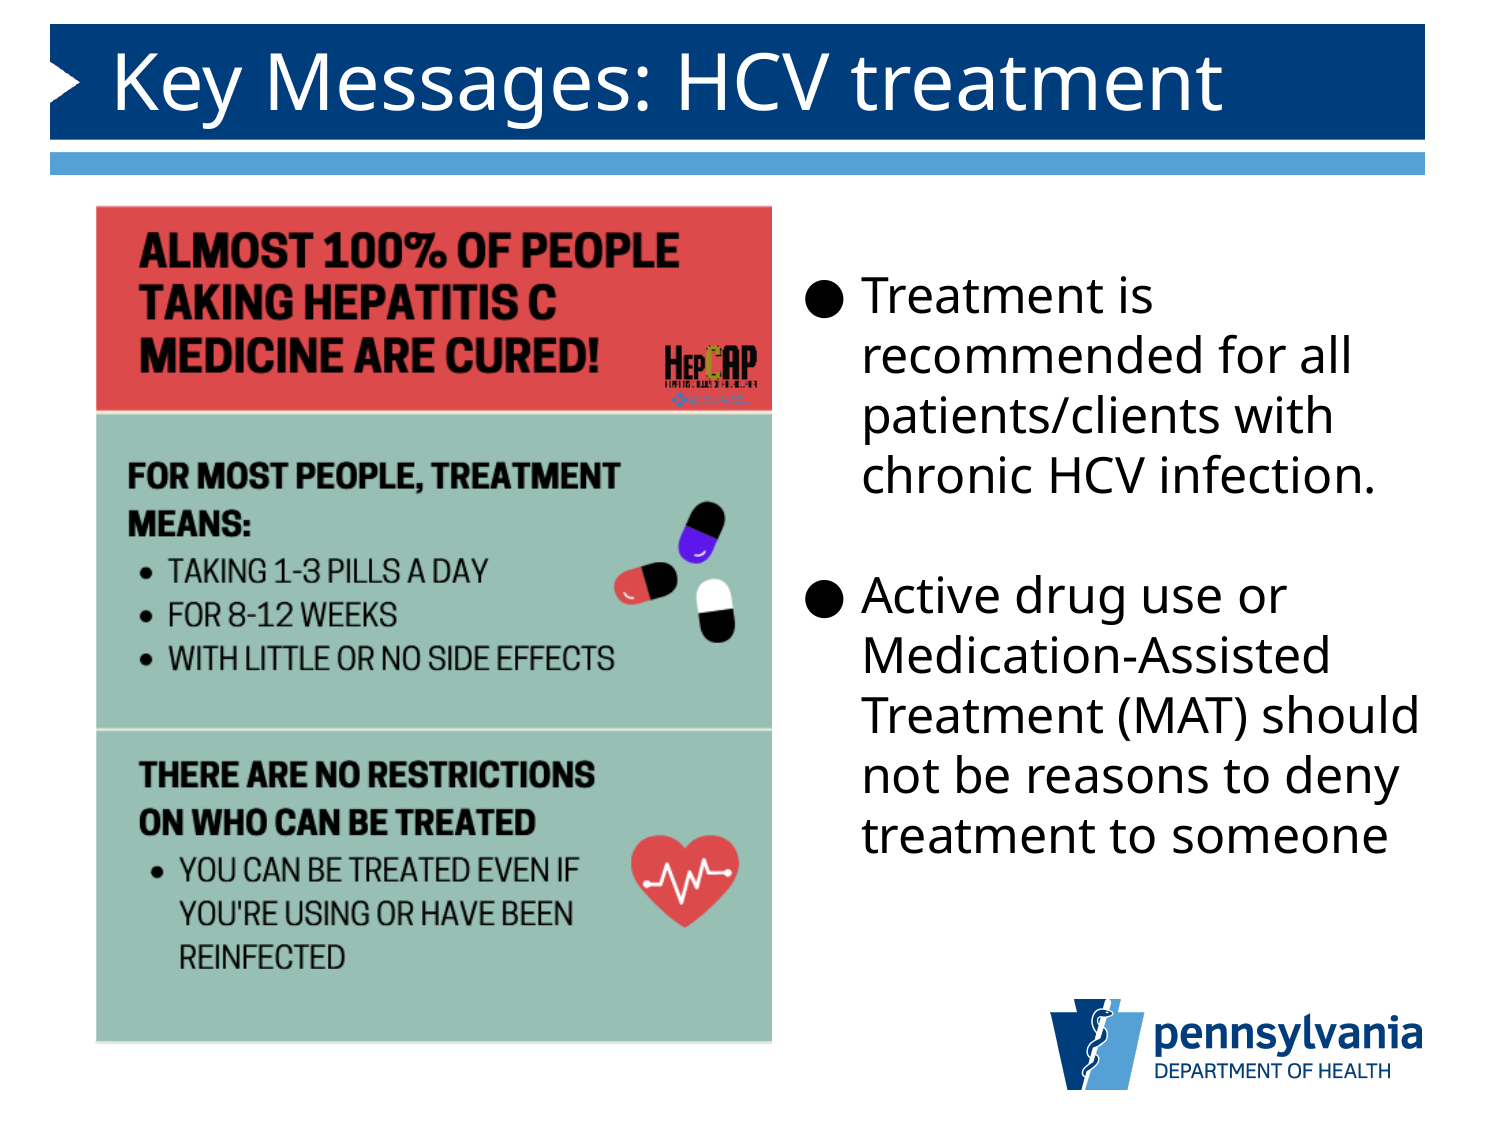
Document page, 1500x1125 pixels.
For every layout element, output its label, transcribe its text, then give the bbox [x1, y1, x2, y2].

title Key Messages: HCV treatment [95, 29, 1396, 130]
picture [1050, 999, 1422, 1090]
text_box Treatment is recommended for all patients/clients with chronic HCV infection. Active drug use or Medication-Assisted Treatment (MAT) should not be reasons to deny treatment to someone [777, 248, 1445, 879]
picture [50, 24, 1425, 175]
picture [95, 205, 772, 1044]
